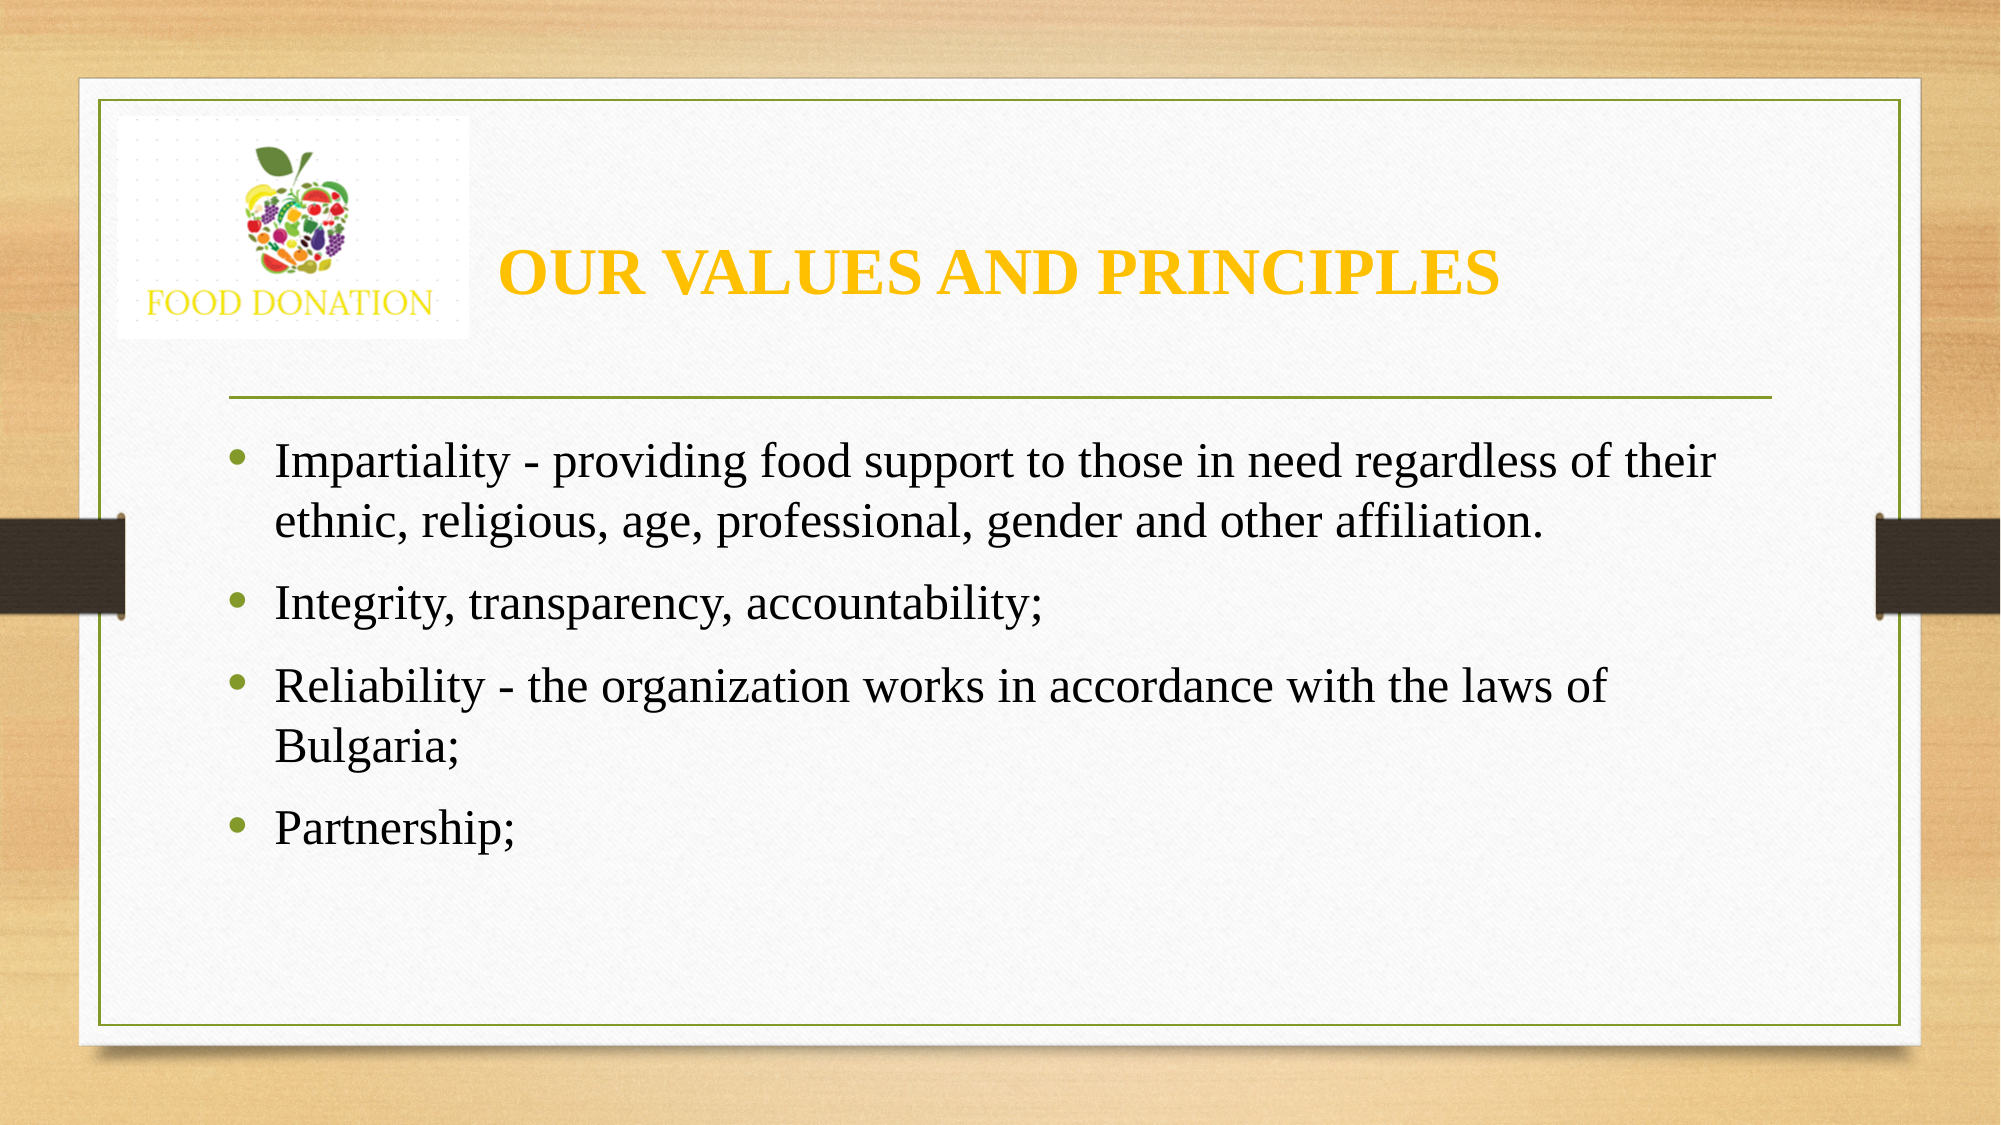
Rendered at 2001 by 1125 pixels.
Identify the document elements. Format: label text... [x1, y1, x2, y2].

list Impartiality - providing food support to those in need regardless of their ethnic, religious, age, professional, gender and other affiliation. Integrity, transparency, accountability; Reliability - the organization works in accordance with the laws of Bulgaria; Partnership; [212, 419, 1788, 964]
title Our values and principles [212, 161, 1788, 375]
picture [0, 0, 2001, 1125]
